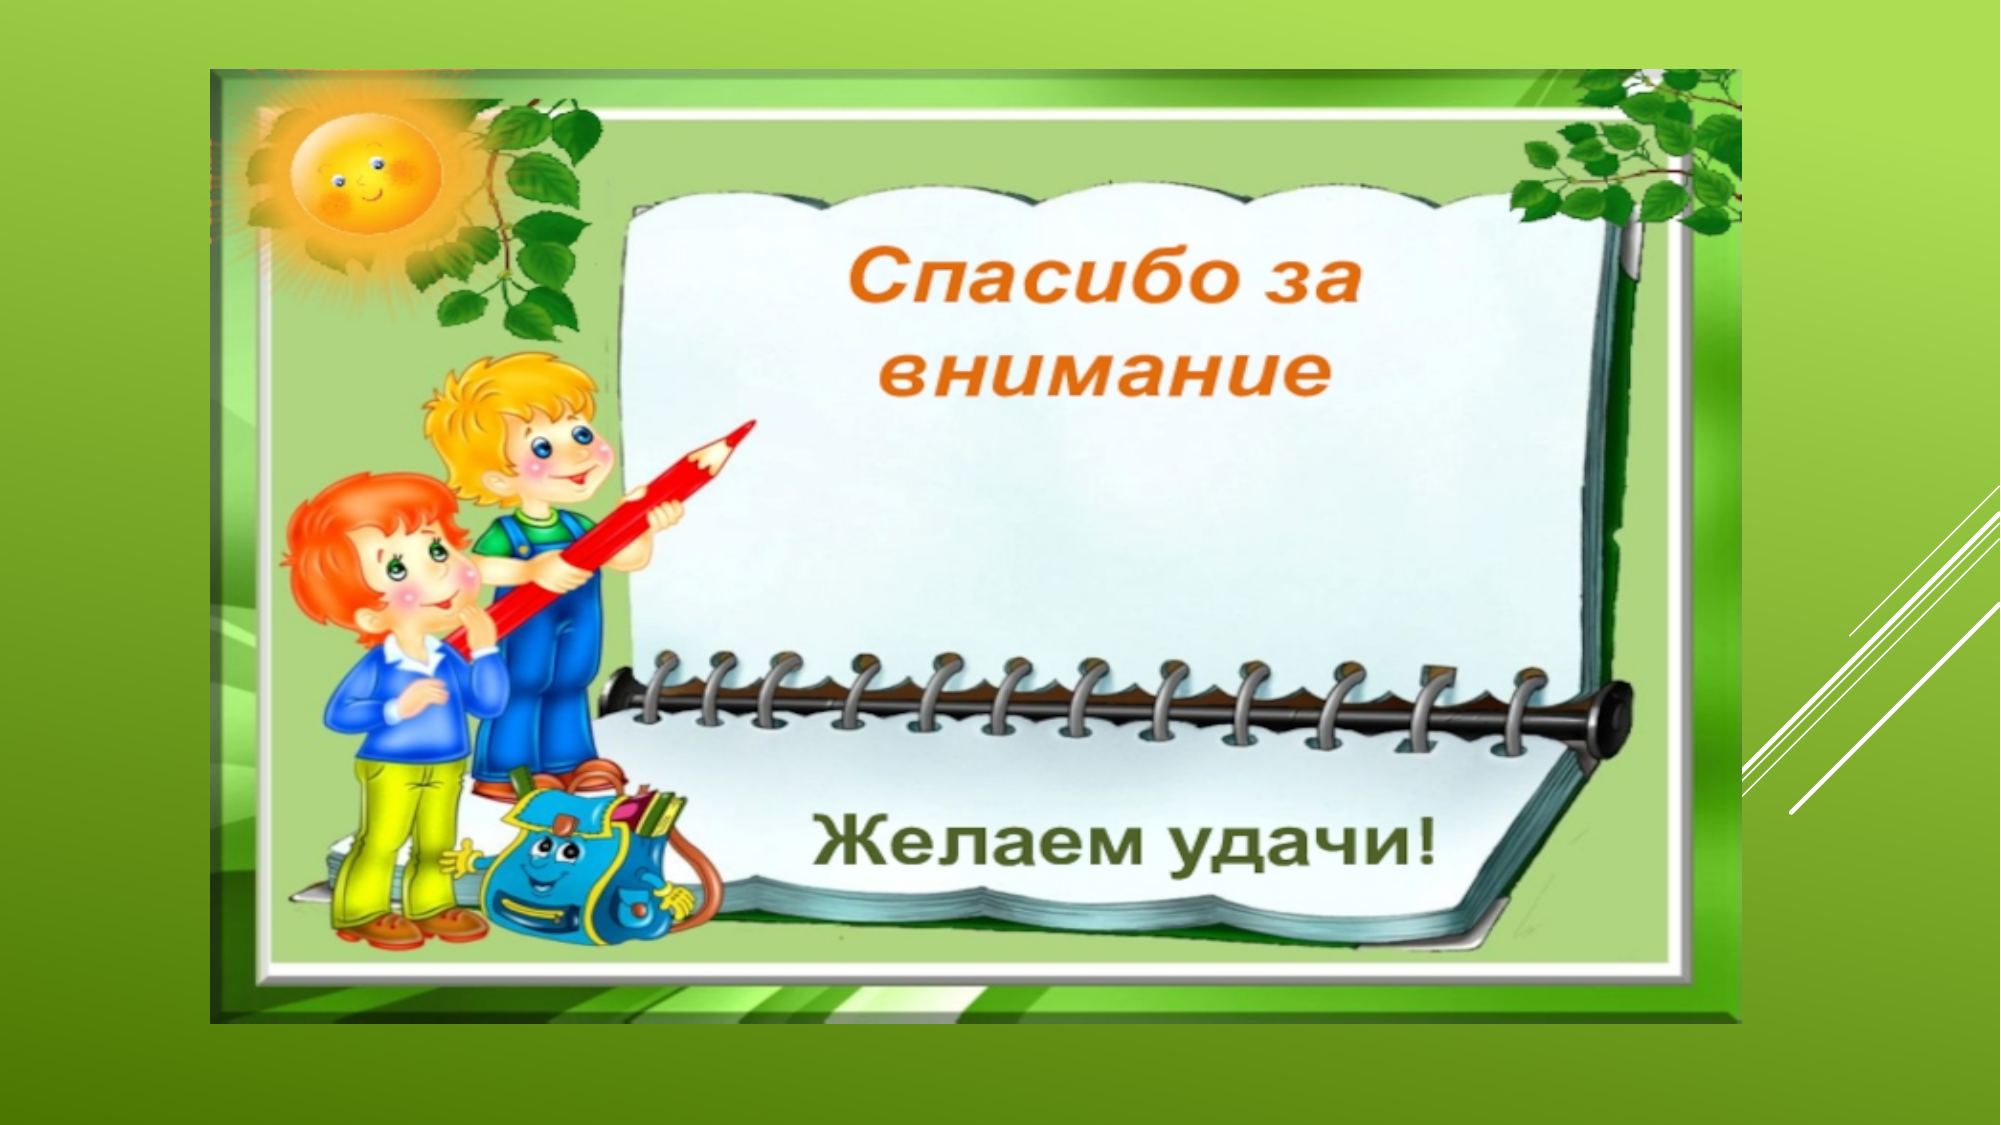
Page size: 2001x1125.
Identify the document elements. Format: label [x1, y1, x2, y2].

list [210, 69, 1743, 1024]
